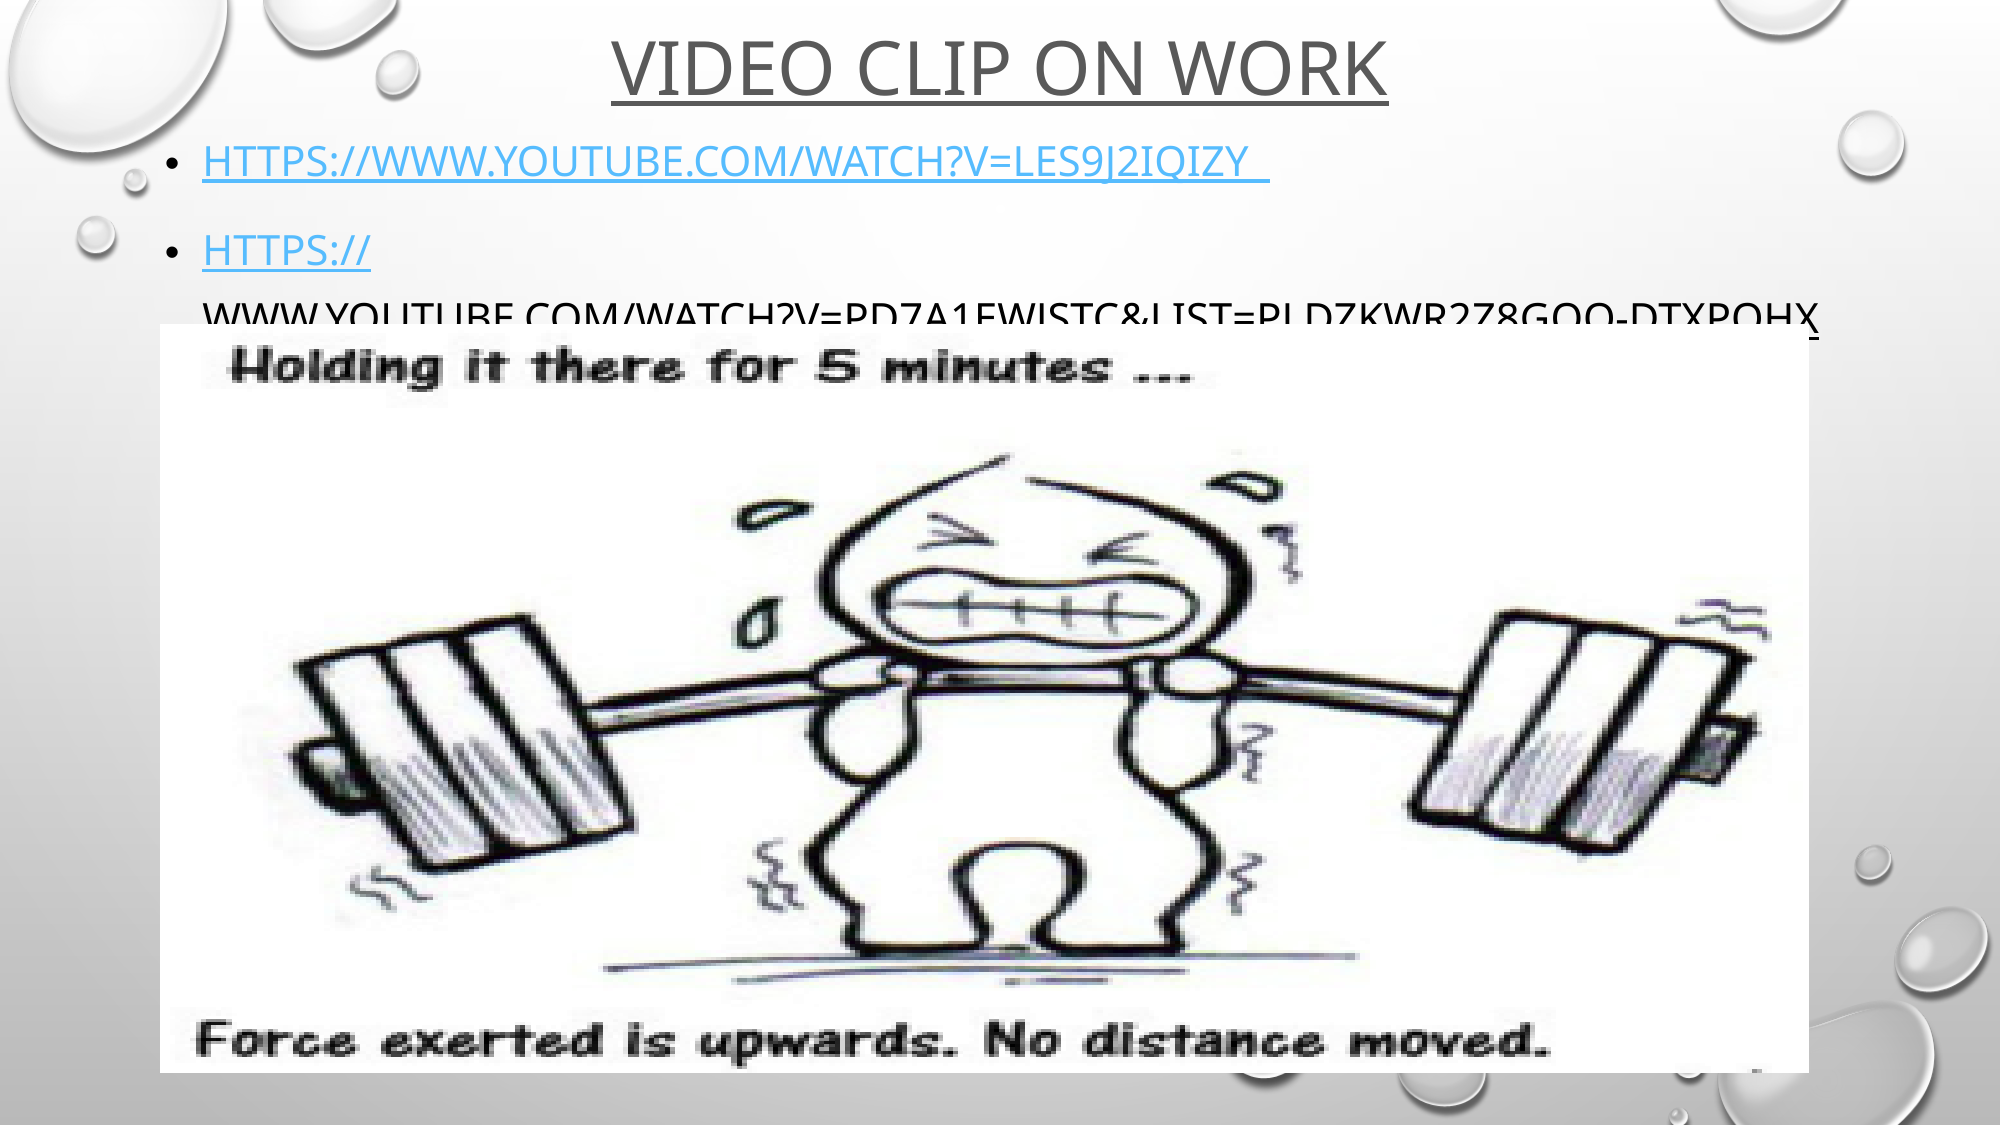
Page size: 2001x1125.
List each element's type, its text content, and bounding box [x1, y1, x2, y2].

list https://www.youtube.com/watch?v=LEs9J2IQIZY https://www.youtube.com/watch?v=PD7a1EWjsTc&list=PLdZKWr2Z8gqo-DtXpQhxgG3DypYXLtkTX&index=3 (make me genius cartoon, about 4mins.) [149, 115, 1850, 349]
picture [0, 0, 2000, 1125]
title Video Clip on Work [149, 0, 1851, 202]
